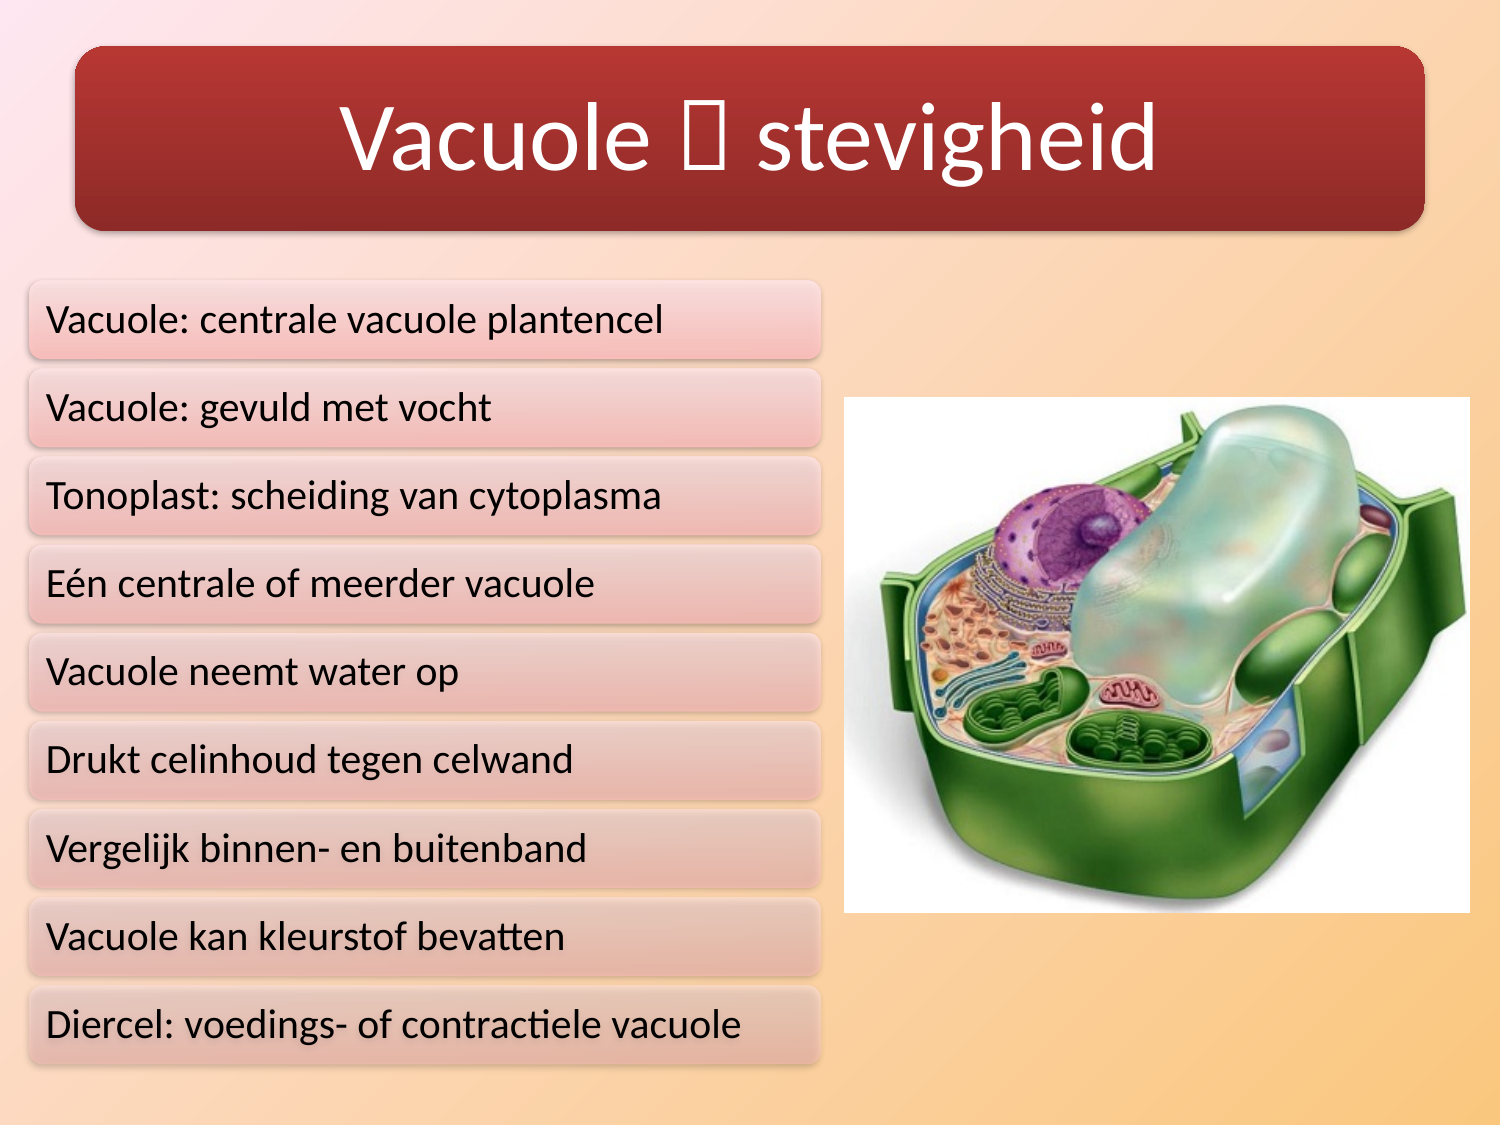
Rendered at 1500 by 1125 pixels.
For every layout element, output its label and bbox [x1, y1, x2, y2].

picture [844, 396, 1470, 913]
text_box [74, 44, 1426, 233]
list [29, 262, 822, 1083]
